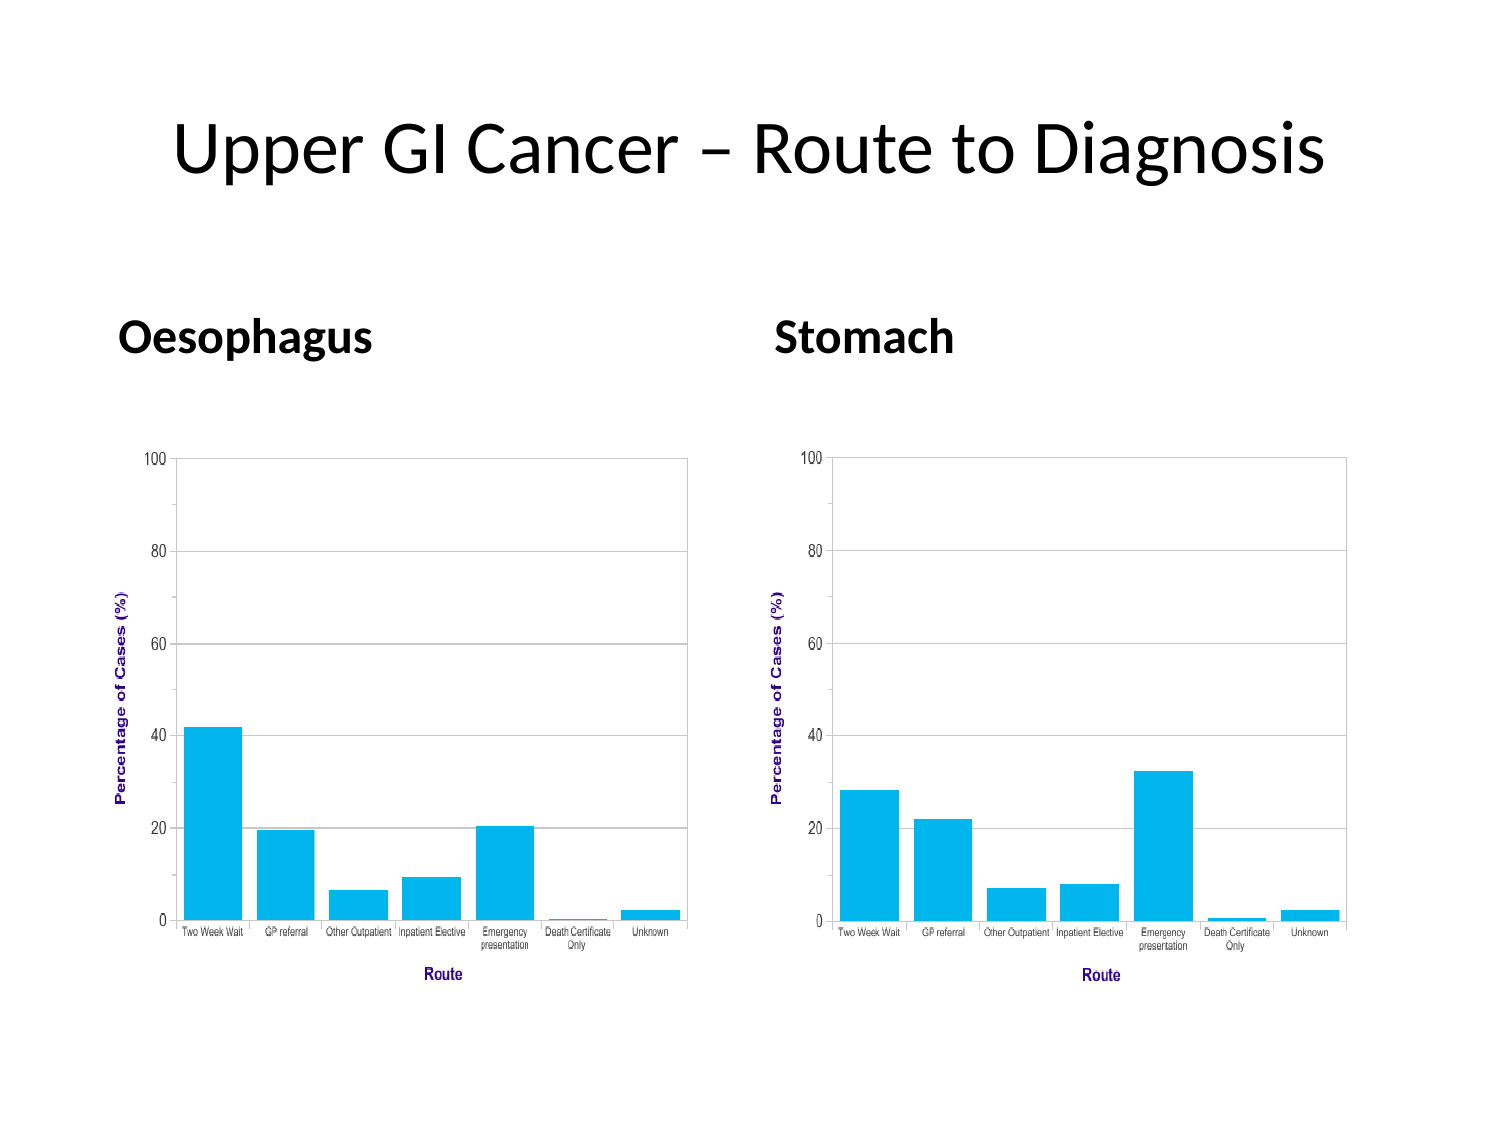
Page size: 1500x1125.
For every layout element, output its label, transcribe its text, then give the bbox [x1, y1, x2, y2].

list Stomach [759, 275, 1398, 371]
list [759, 438, 1398, 989]
list Oesophagus [103, 275, 738, 371]
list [103, 439, 739, 987]
title Upper GI Cancer – Route to Diagnosis [103, 59, 1398, 228]
